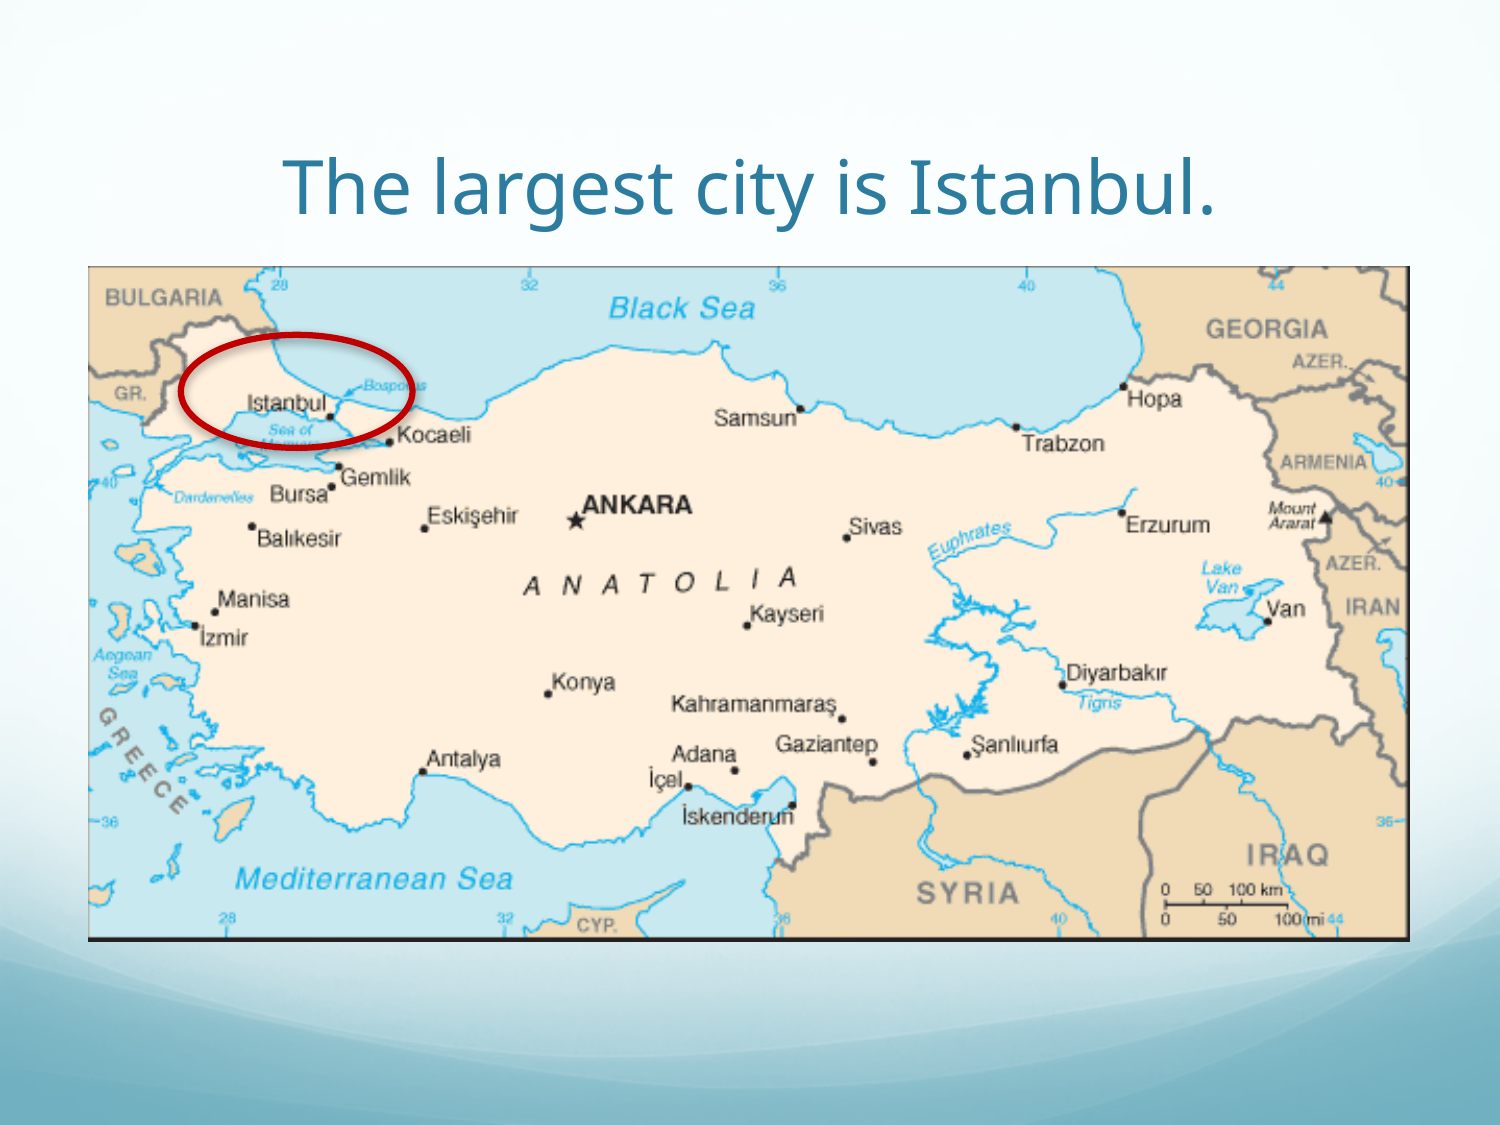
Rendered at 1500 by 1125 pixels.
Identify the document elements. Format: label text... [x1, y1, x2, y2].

title The largest city is Istanbul. [90, 17, 1410, 237]
picture [87, 265, 1410, 942]
